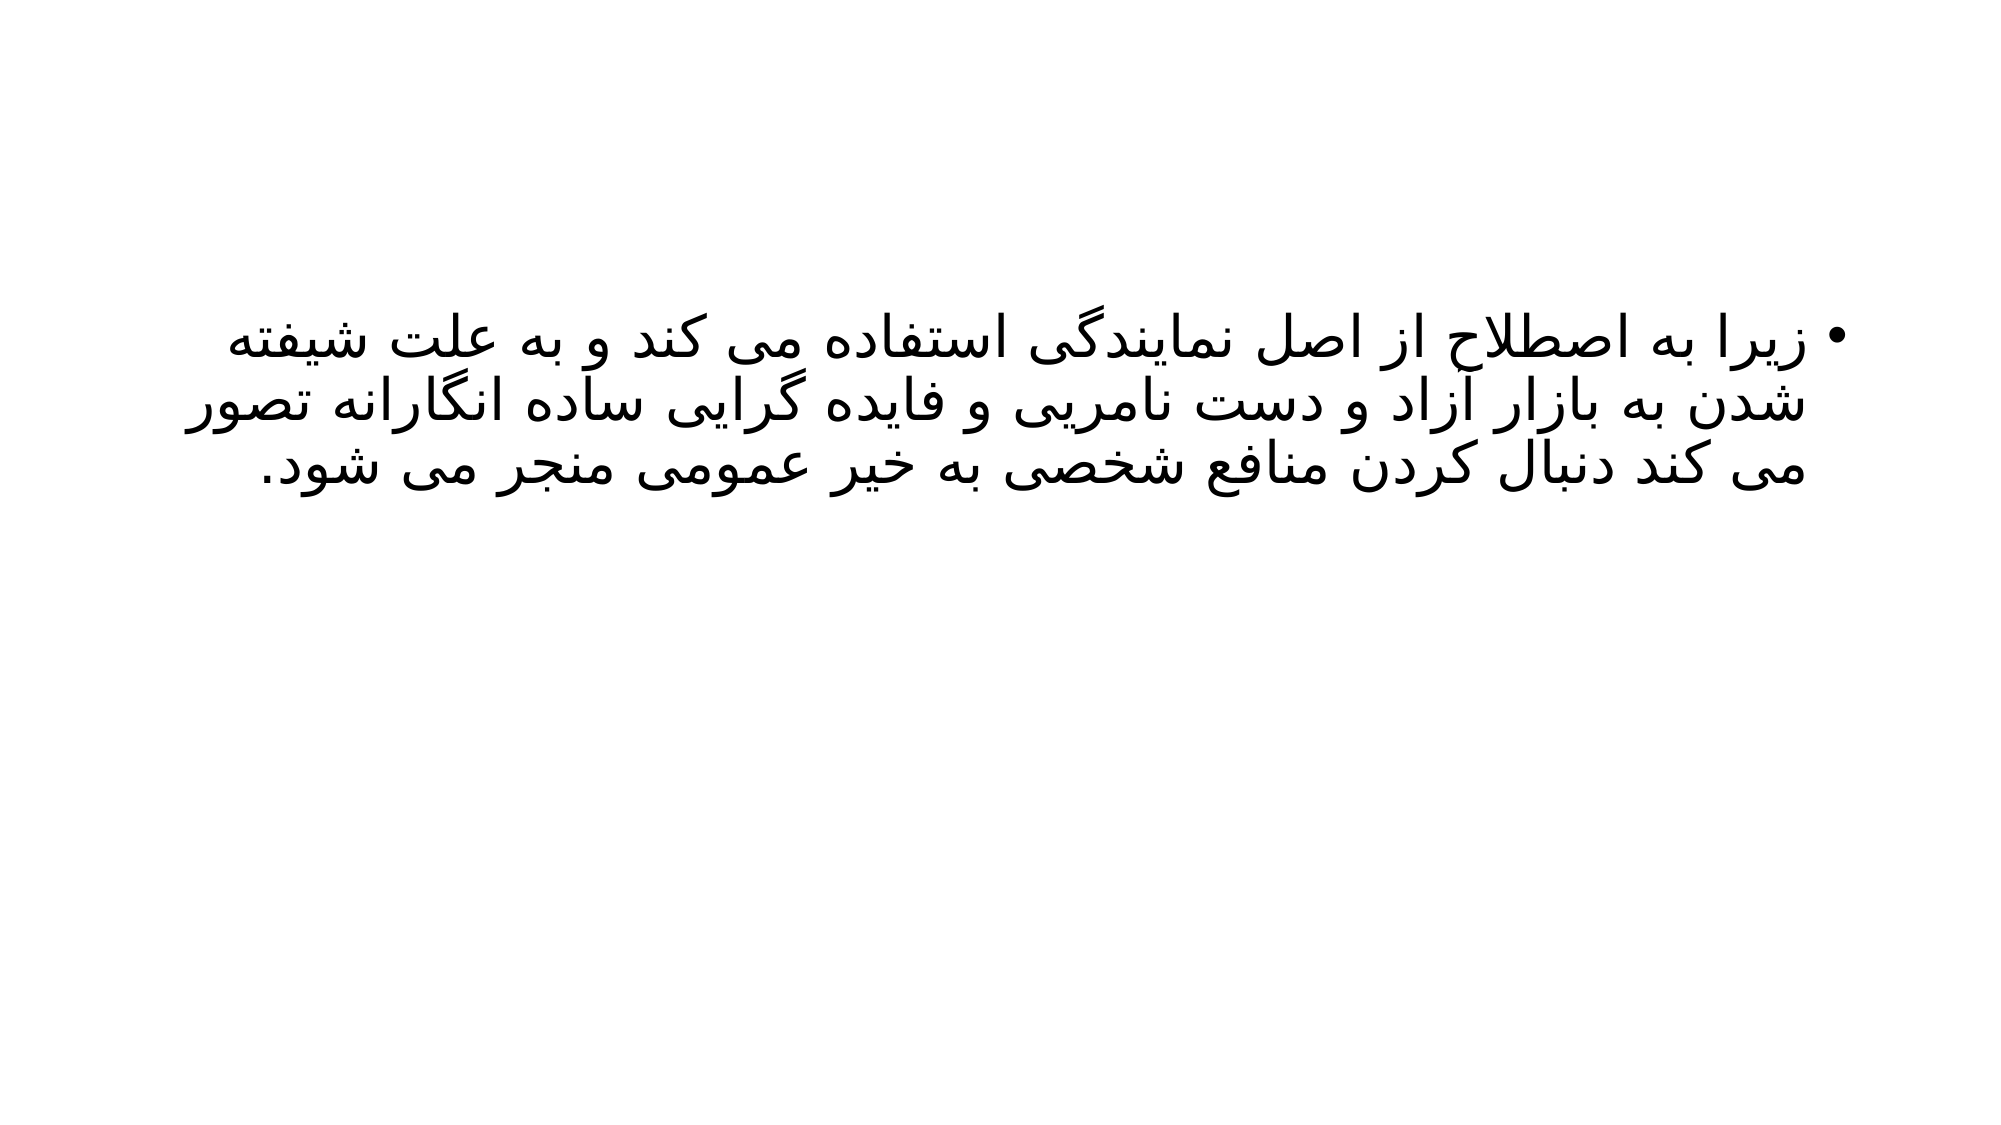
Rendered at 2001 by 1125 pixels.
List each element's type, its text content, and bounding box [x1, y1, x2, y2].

list زیرا به اصطلاح از اصل نمایندگی استفاده می کند و به علت شیفته شدن به بازار آزاد و دست نامریی و فایده گرایی ساده انگارانه تصور می کند دنبال کردن منافع شخصی به خیر عمومی منجر می شود. [137, 299, 1863, 1014]
